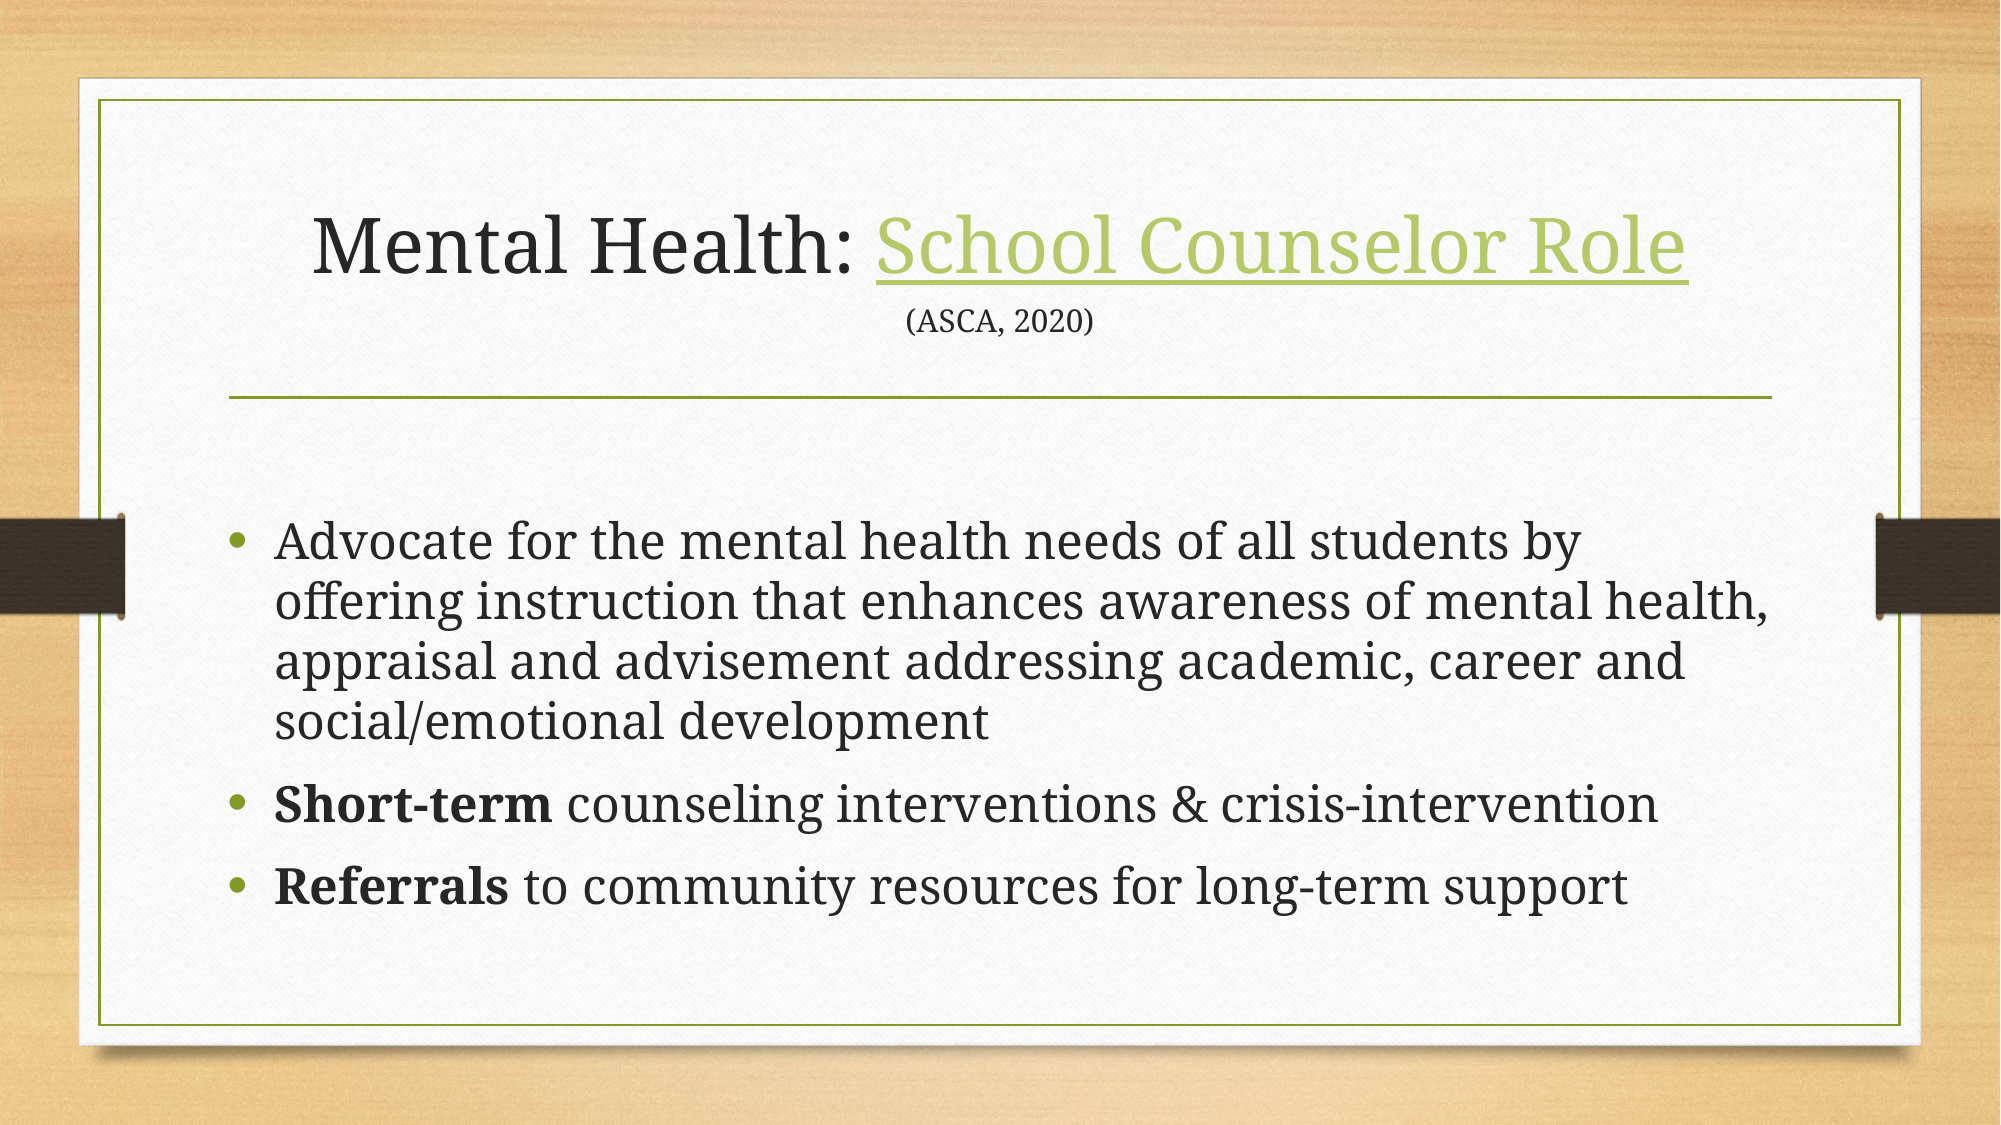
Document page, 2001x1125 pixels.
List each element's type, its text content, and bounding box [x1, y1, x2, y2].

list Advocate for the mental health needs of all students by offering instruction that enhances awareness of mental health, appraisal and advisement addressing academic, career and social/emotional development Short-term counseling interventions & crisis-intervention Referrals to community resources for long-term support [212, 419, 1788, 964]
title Mental Health: School Counselor Role (ASCA, 2020) [212, 161, 1788, 375]
picture [0, 0, 2001, 1125]
